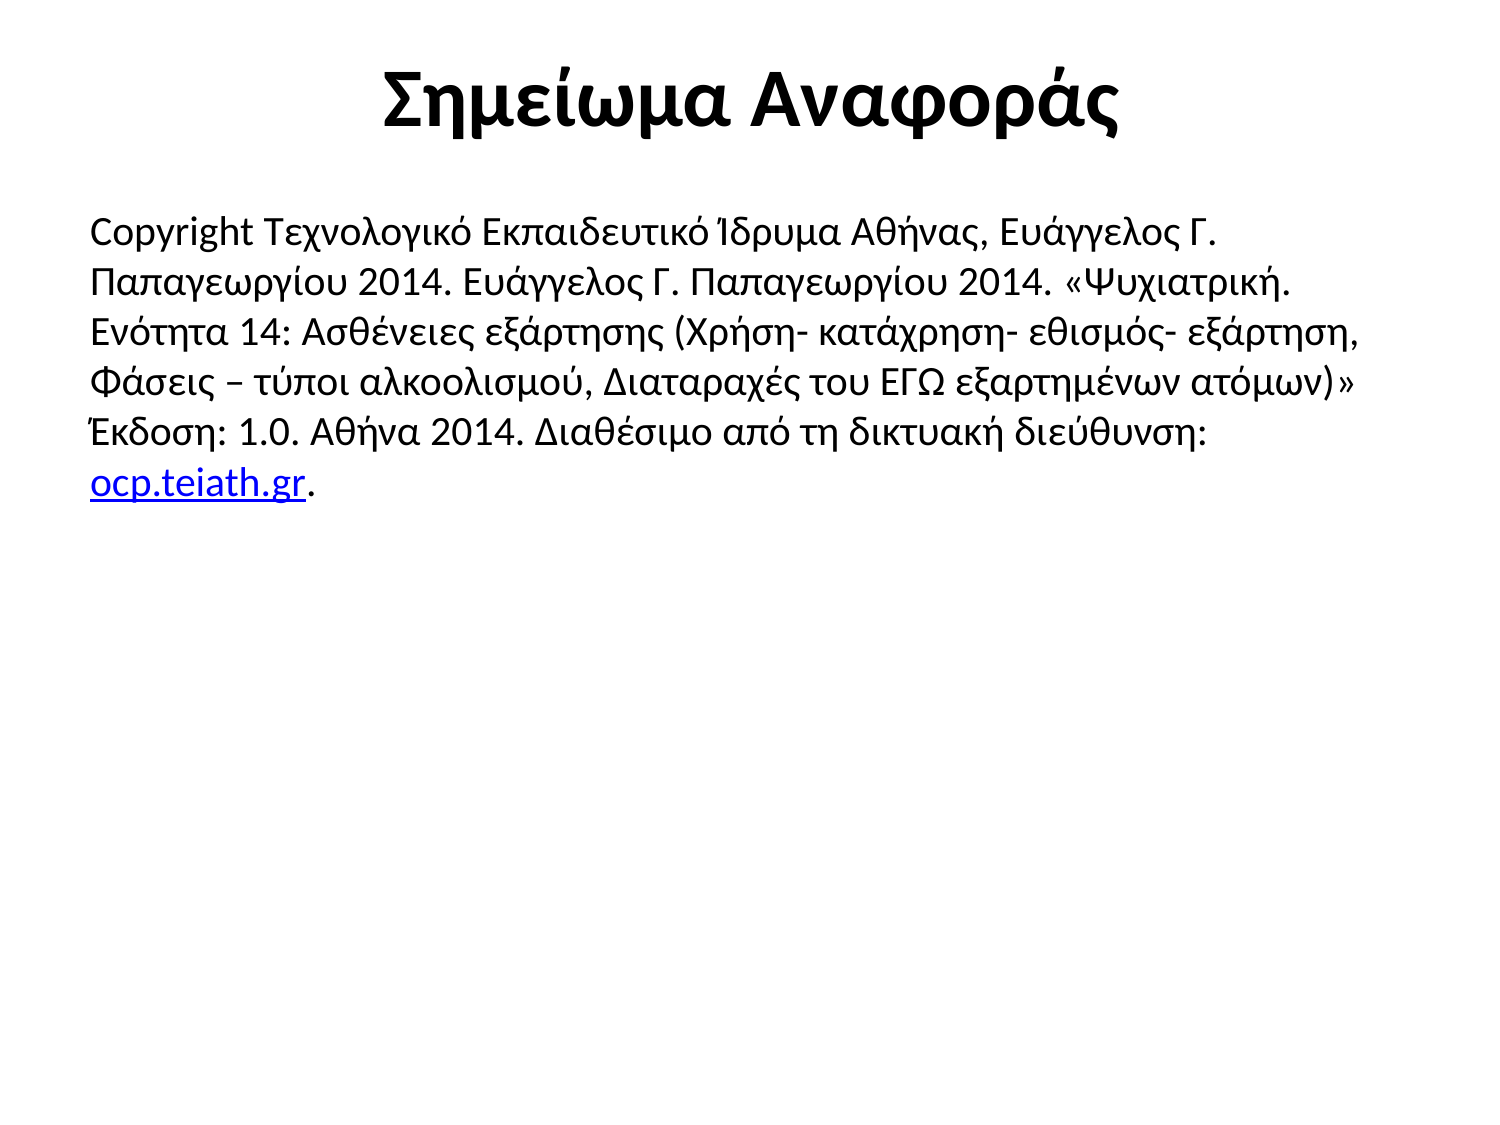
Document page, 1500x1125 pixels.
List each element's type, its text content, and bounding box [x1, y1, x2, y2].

list Copyright Τεχνολογικό Εκπαιδευτικό Ίδρυμα Αθήνας, Ευάγγελος Γ. Παπαγεωργίου 2014. Ευάγγελος Γ. Παπαγεωργίου 2014. «Ψυχιατρική. Ενότητα 14: Ασθένειες εξάρτησης (Χρήση- κατάχρηση- εθισμός- εξάρτηση, Φάσεις – τύποι αλκοολισμού, Διαταραχές του ΕΓΩ εξαρτημένων ατόμων)» Έκδοση: 1.0. Αθήνα 2014. Διαθέσιμο από τη δικτυακή διεύθυνση: ocp.teiath.gr. [75, 196, 1425, 1024]
title Σημείωμα Αναφοράς [76, 19, 1427, 169]
